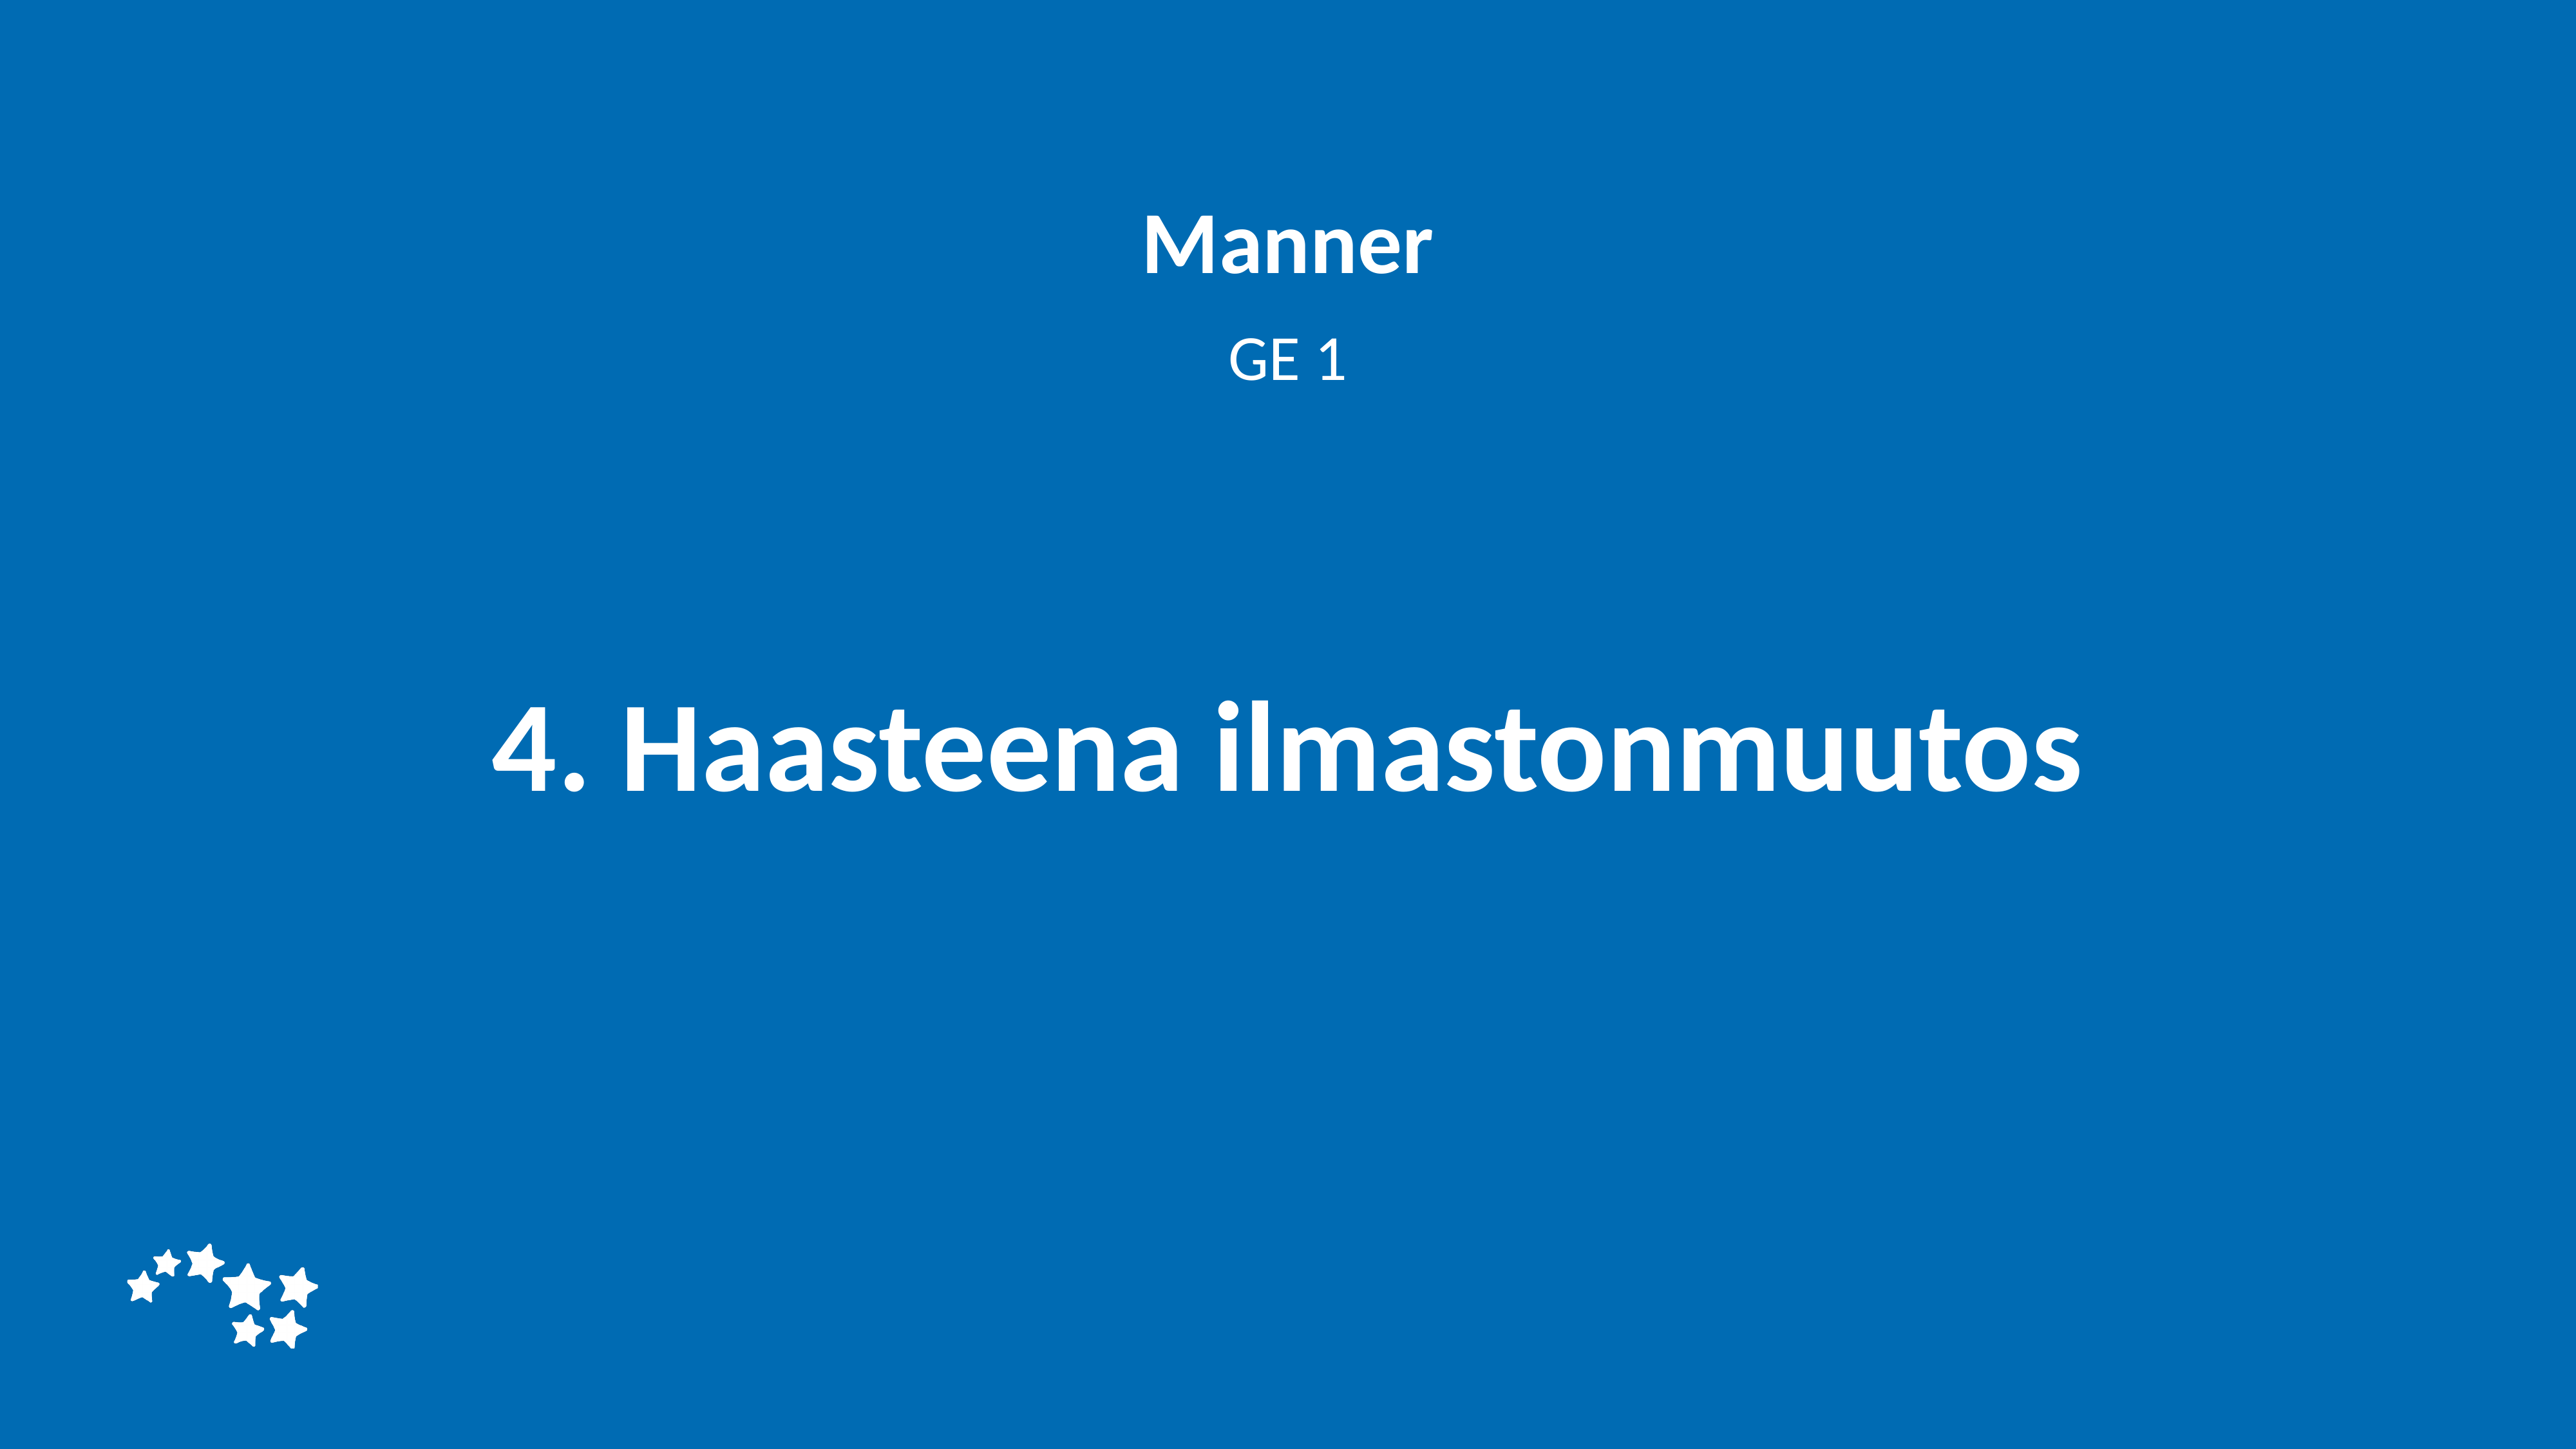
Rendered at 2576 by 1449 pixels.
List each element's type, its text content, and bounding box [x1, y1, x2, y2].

title 4. Haasteena ilmastonmuutos [177, 609, 2399, 889]
list Manner [177, 187, 2399, 302]
list GE 1 [177, 302, 2399, 417]
